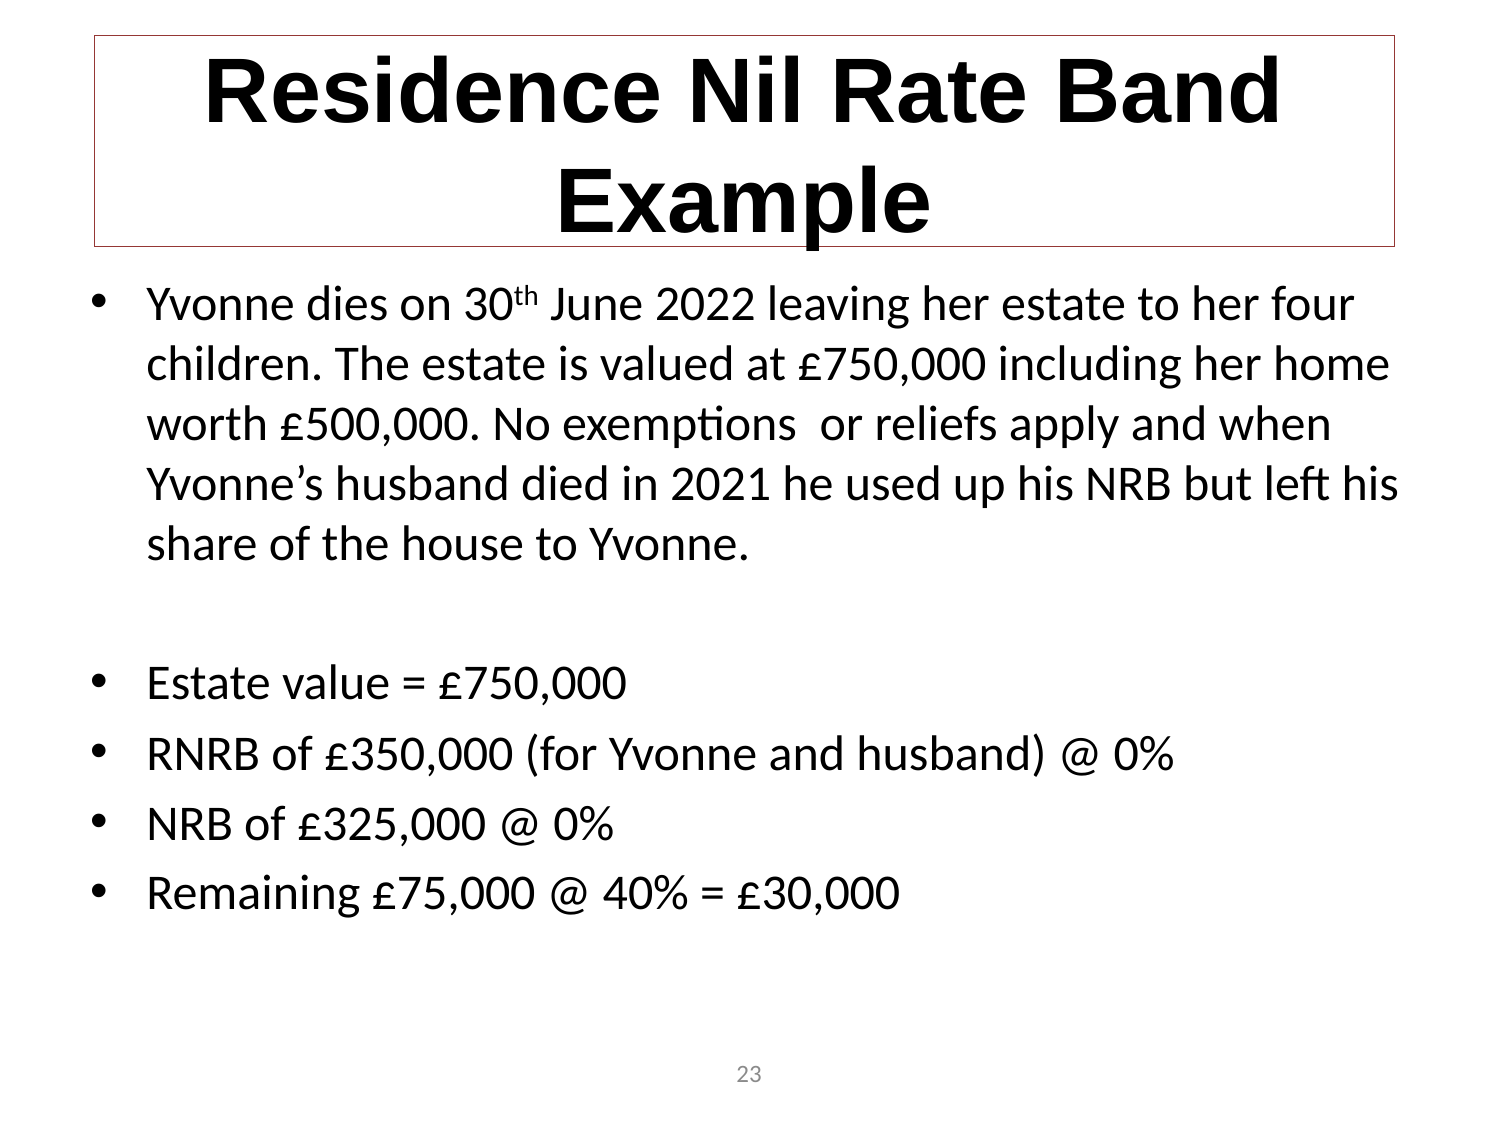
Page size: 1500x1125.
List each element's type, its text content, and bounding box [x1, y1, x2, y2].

list Yvonne dies on 30th June 2022 leaving her estate to her four children. The estate is valued at £750,000 including her home worth £500,000. No exemptions or reliefs apply and when Yvonne’s husband died in 2021 he used up his NRB but left his share of the house to Yvonne. Estate value = £750,000 RNRB of £350,000 (for Yvonne and husband) @ 0% NRB of £325,000 @ 0% Remaining £75,000 @ 40% = £30,000 [75, 262, 1425, 1005]
title Residence Nil Rate Band Example [94, 35, 1395, 247]
slide_number 23 [574, 1042, 925, 1103]
